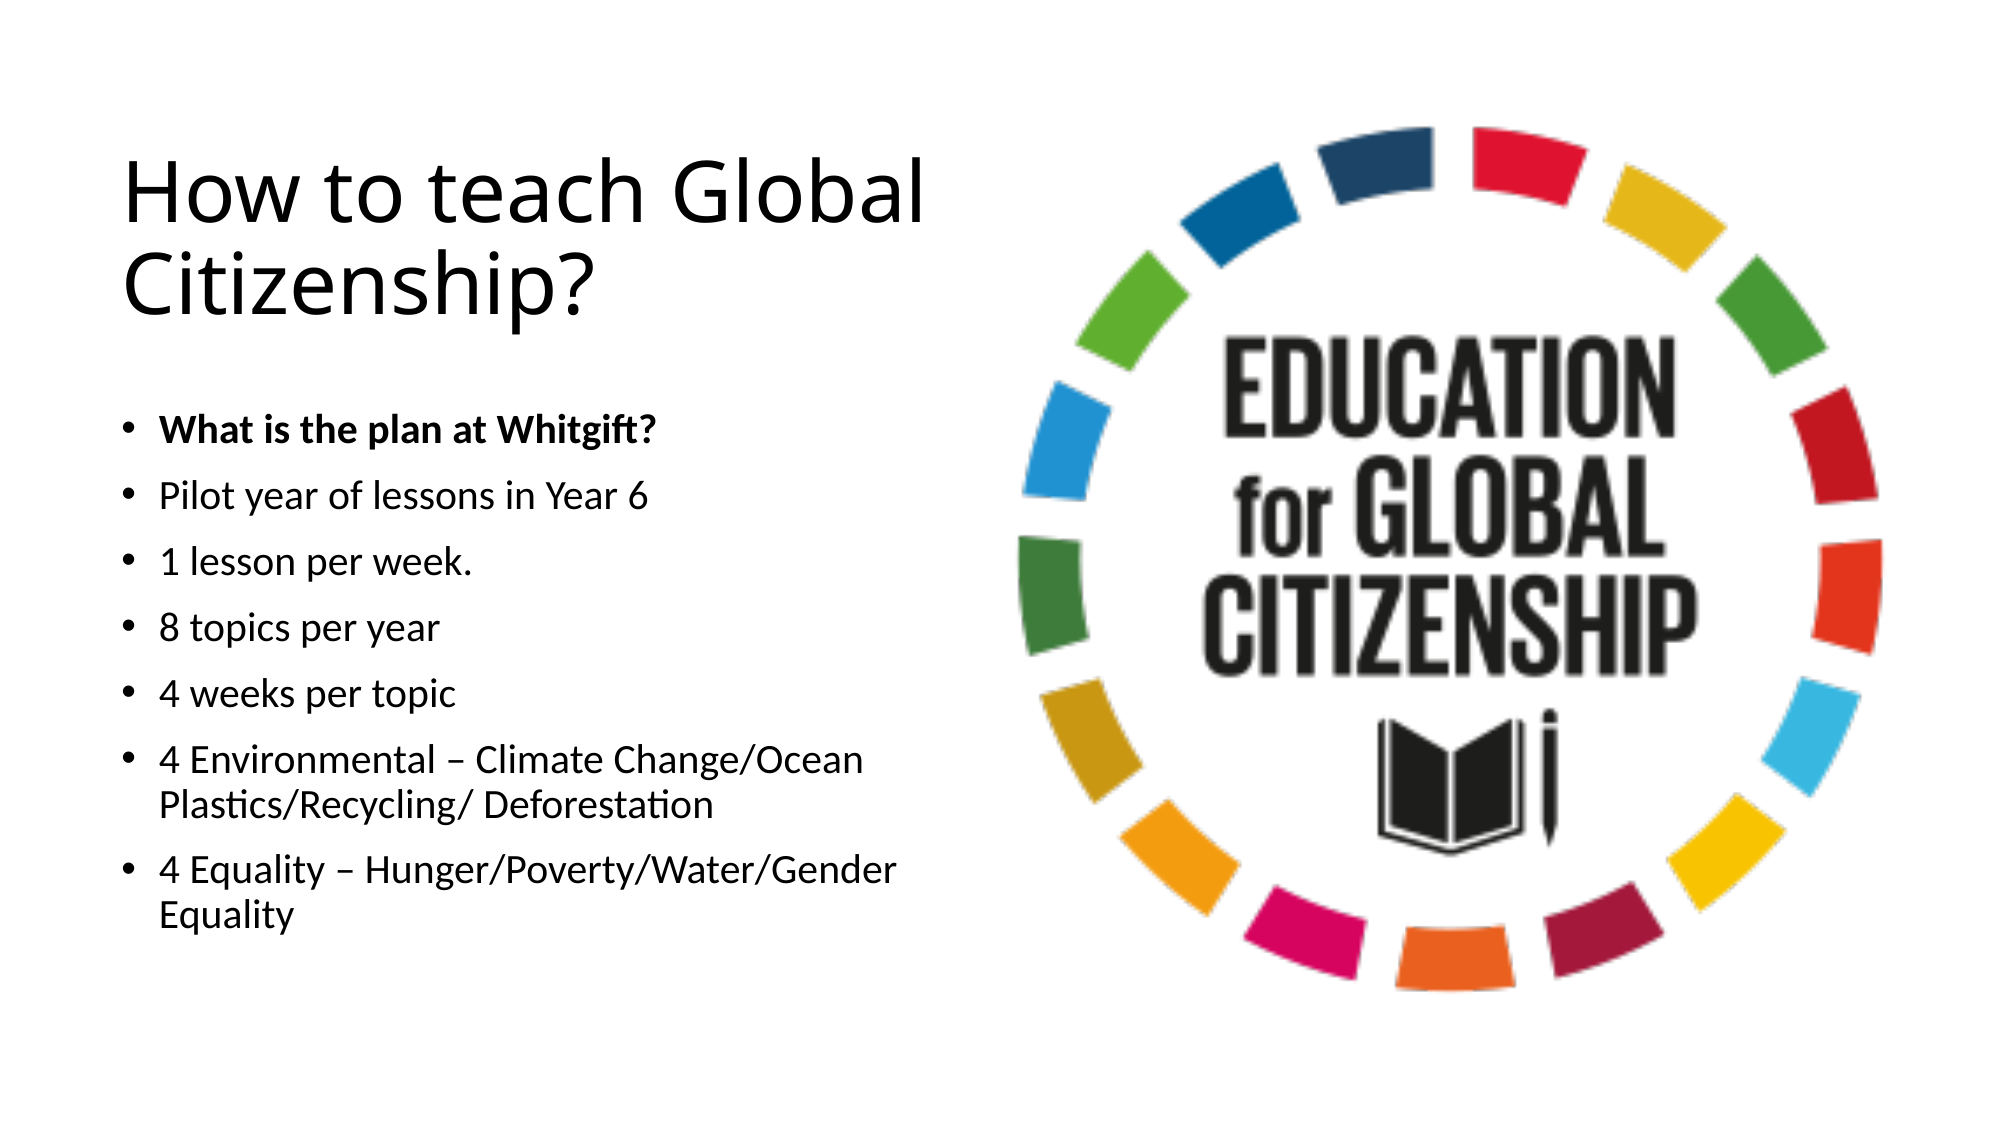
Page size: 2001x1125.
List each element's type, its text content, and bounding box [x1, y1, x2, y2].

list What is the plan at Whitgift? Pilot year of lessons in Year 6 1 lesson per week. 8 topics per year 4 weeks per topic 4 Environmental – Climate Change/Ocean Plastics/Recycling/ Deforestation 4 Equality – Hunger/Poverty/Water/Gender Equality [106, 399, 948, 1021]
picture [999, 104, 1895, 1020]
title How to teach Global Citizenship? [106, 103, 948, 379]
